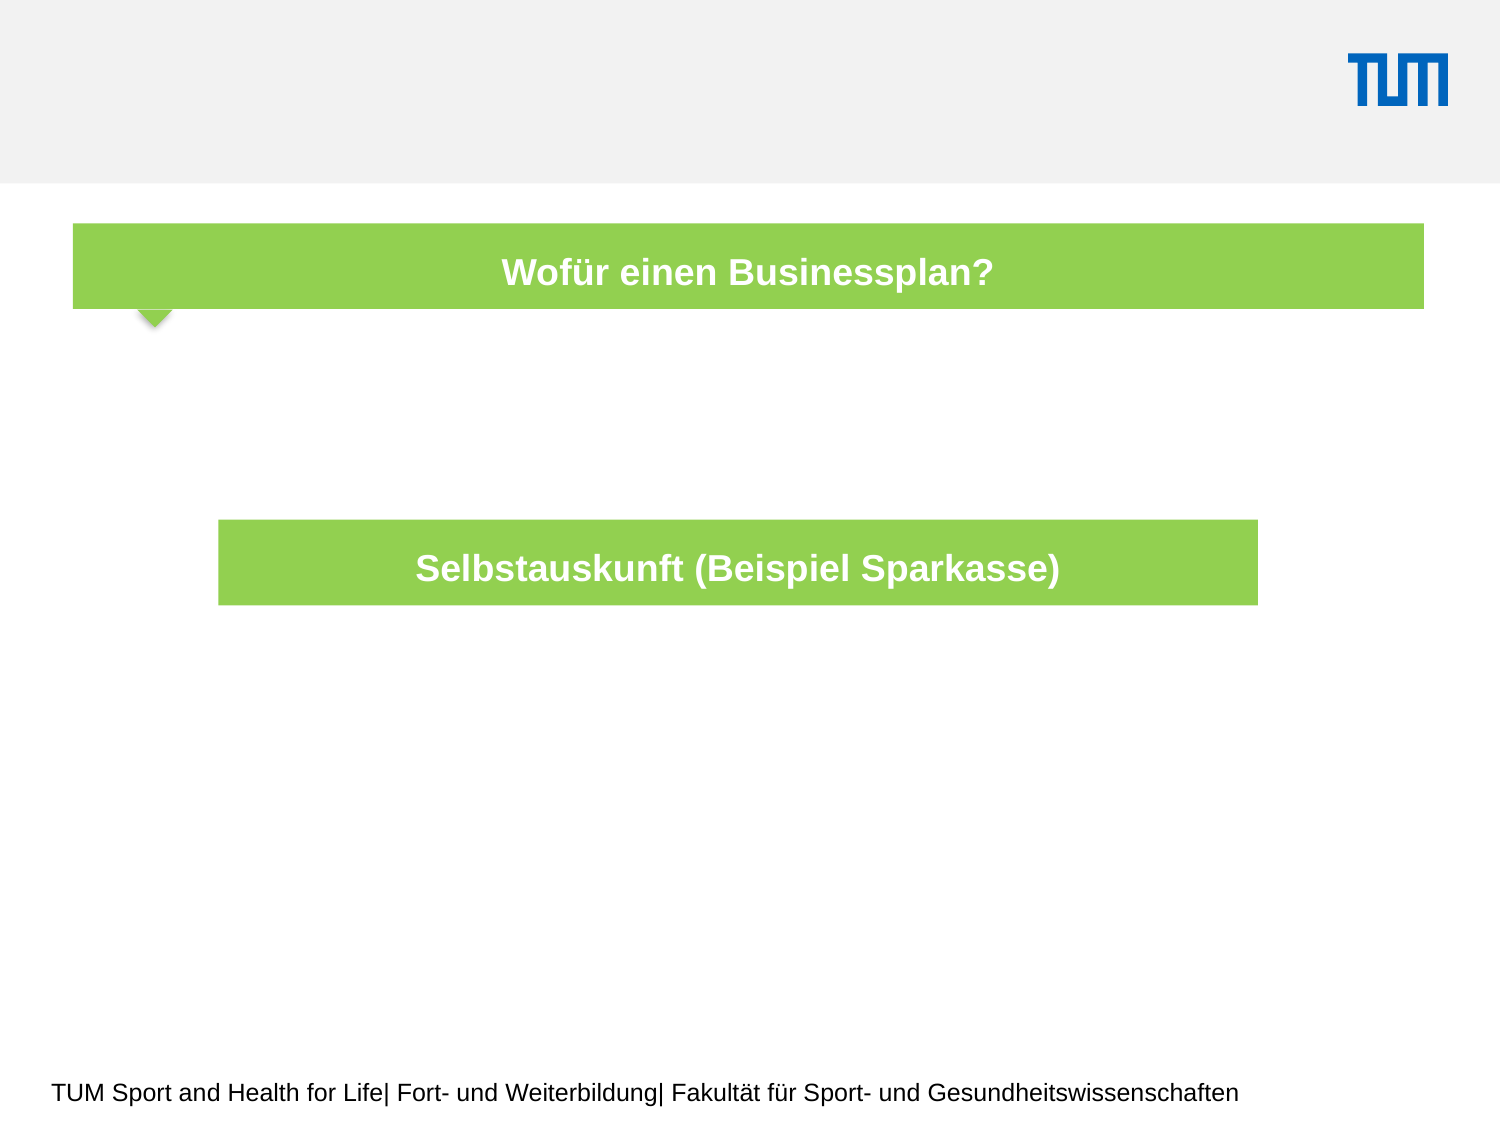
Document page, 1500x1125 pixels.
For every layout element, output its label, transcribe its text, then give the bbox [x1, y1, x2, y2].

text_box Selbstauskunft (Beispiel Sparkasse) [218, 519, 1258, 606]
list Wofür einen Businessplan? [72, 223, 1424, 309]
